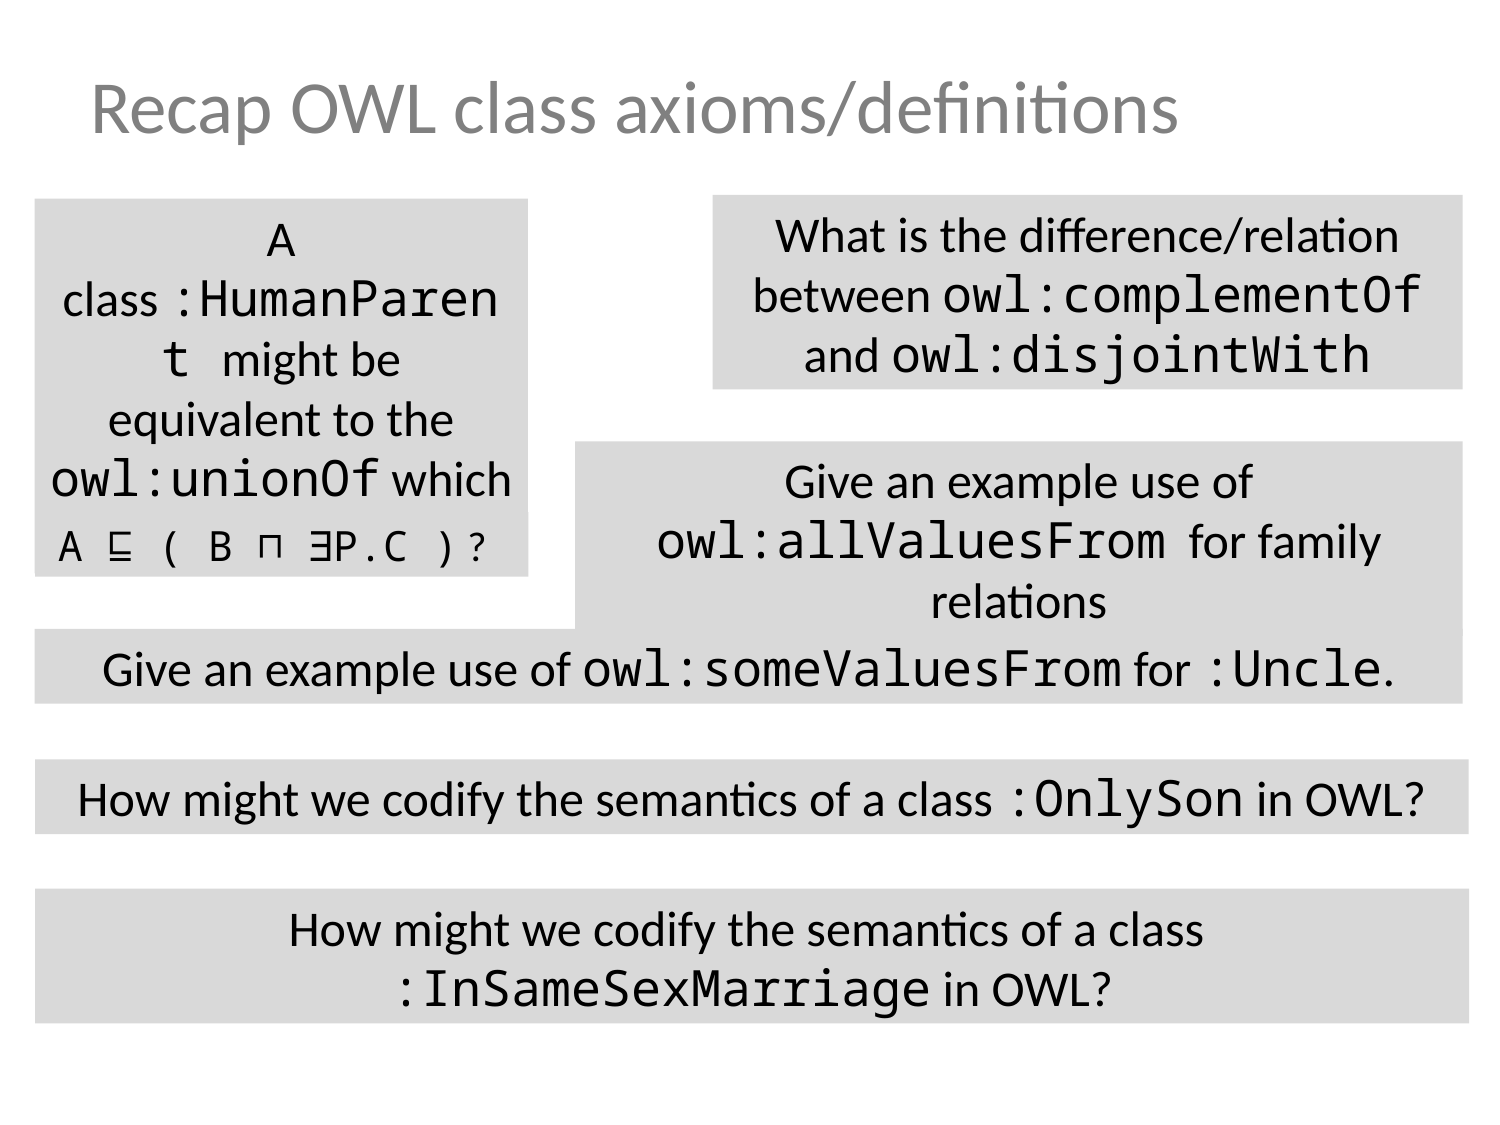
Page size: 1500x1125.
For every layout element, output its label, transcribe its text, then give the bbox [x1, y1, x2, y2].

text_box What is the difference/relation between owl:complementOf and owl:disjointWith [712, 194, 1463, 390]
text_box How might we codify the semantics of a class :InSameSexMarriage in OWL? [35, 888, 1470, 1024]
title Recap OWL class axioms/definitions [75, 45, 1425, 163]
text_box A ⊑ ( B ⊓ ∃P.C ) ? [35, 512, 529, 577]
text_box How might we codify the semantics of a class :OnlySon in OWL? [35, 759, 1469, 835]
text_box A class :HumanParent might be equivalent to the owl:unionOf which classes? [34, 198, 528, 574]
text_box Give an example use of owl:allValuesFrom for family relations [575, 441, 1463, 628]
text_box Give an example use of owl:someValuesFrom for :Uncle. [34, 628, 1463, 704]
